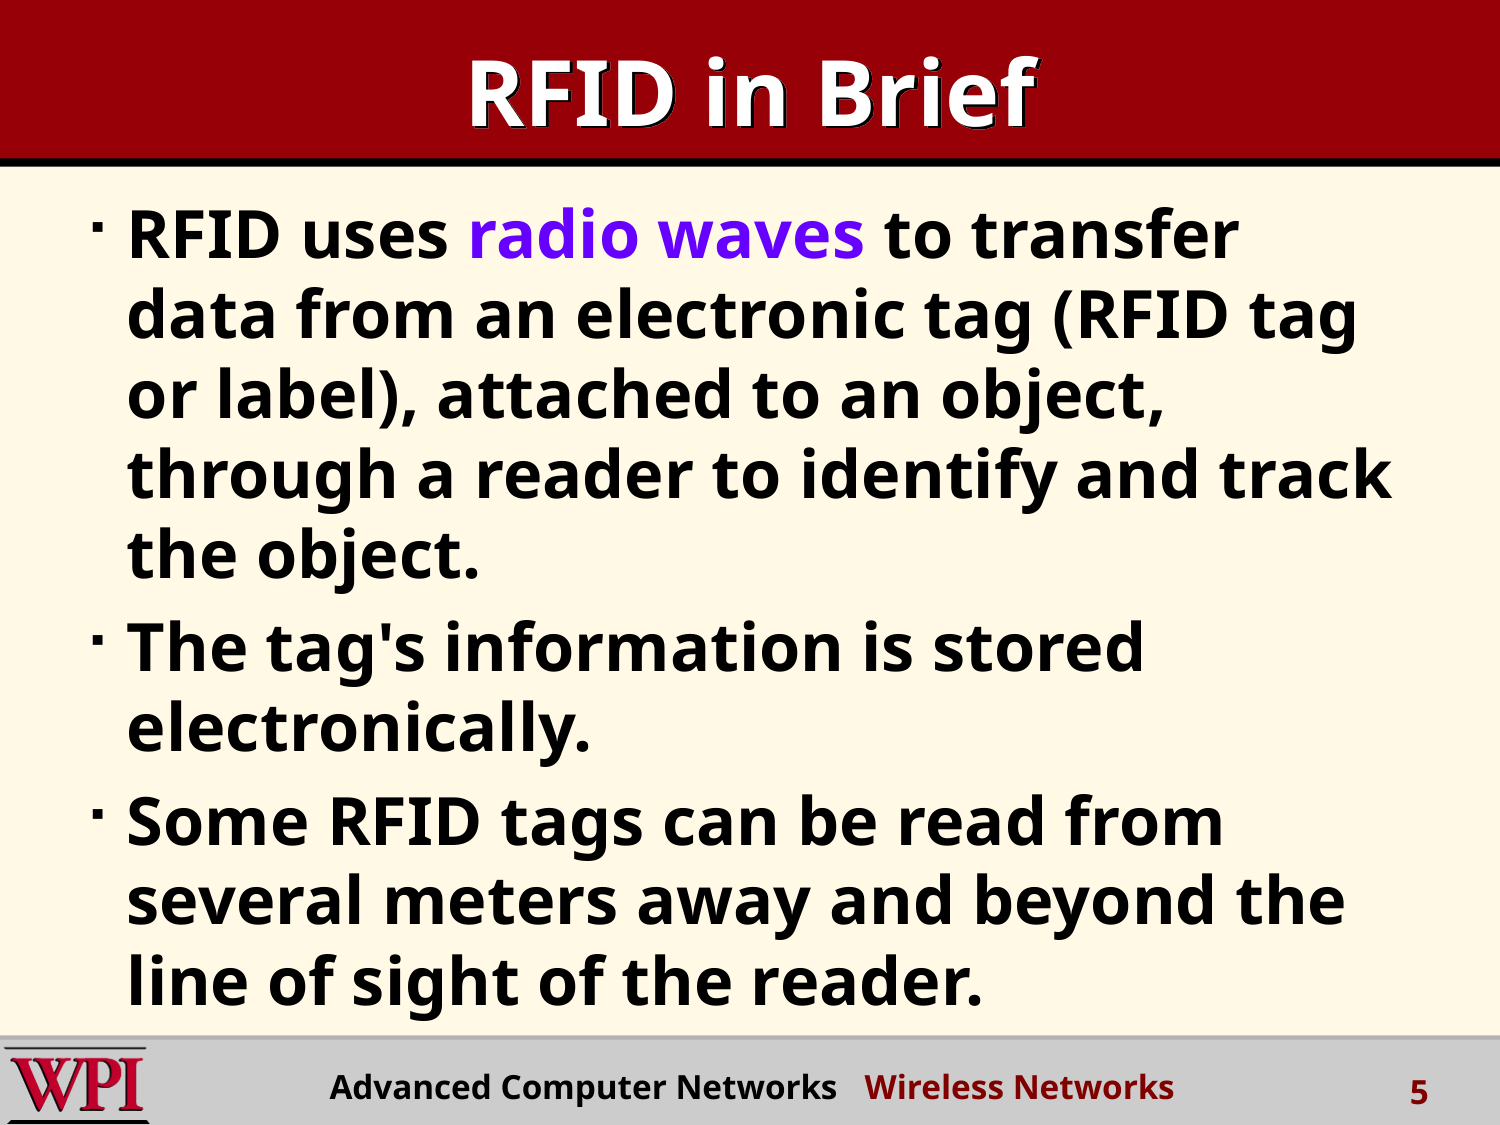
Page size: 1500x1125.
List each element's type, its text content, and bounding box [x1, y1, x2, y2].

picture [0, 0, 1500, 158]
title RFID in Brief [29, 18, 1471, 150]
picture [0, 167, 1500, 1035]
slide_number 5 [1344, 1063, 1495, 1102]
footer Advanced Computer Networks Wireless Networks [210, 1058, 1304, 1107]
picture [0, 1040, 1500, 1125]
list RFID uses radio waves to transfer data from an electronic tag (RFID tag or label), attached to an object, through a reader to identify and track the object. The tag's information is stored electronically. Some RFID tags can be read from several meters away and beyond the line of sight of the reader. [74, 184, 1426, 973]
